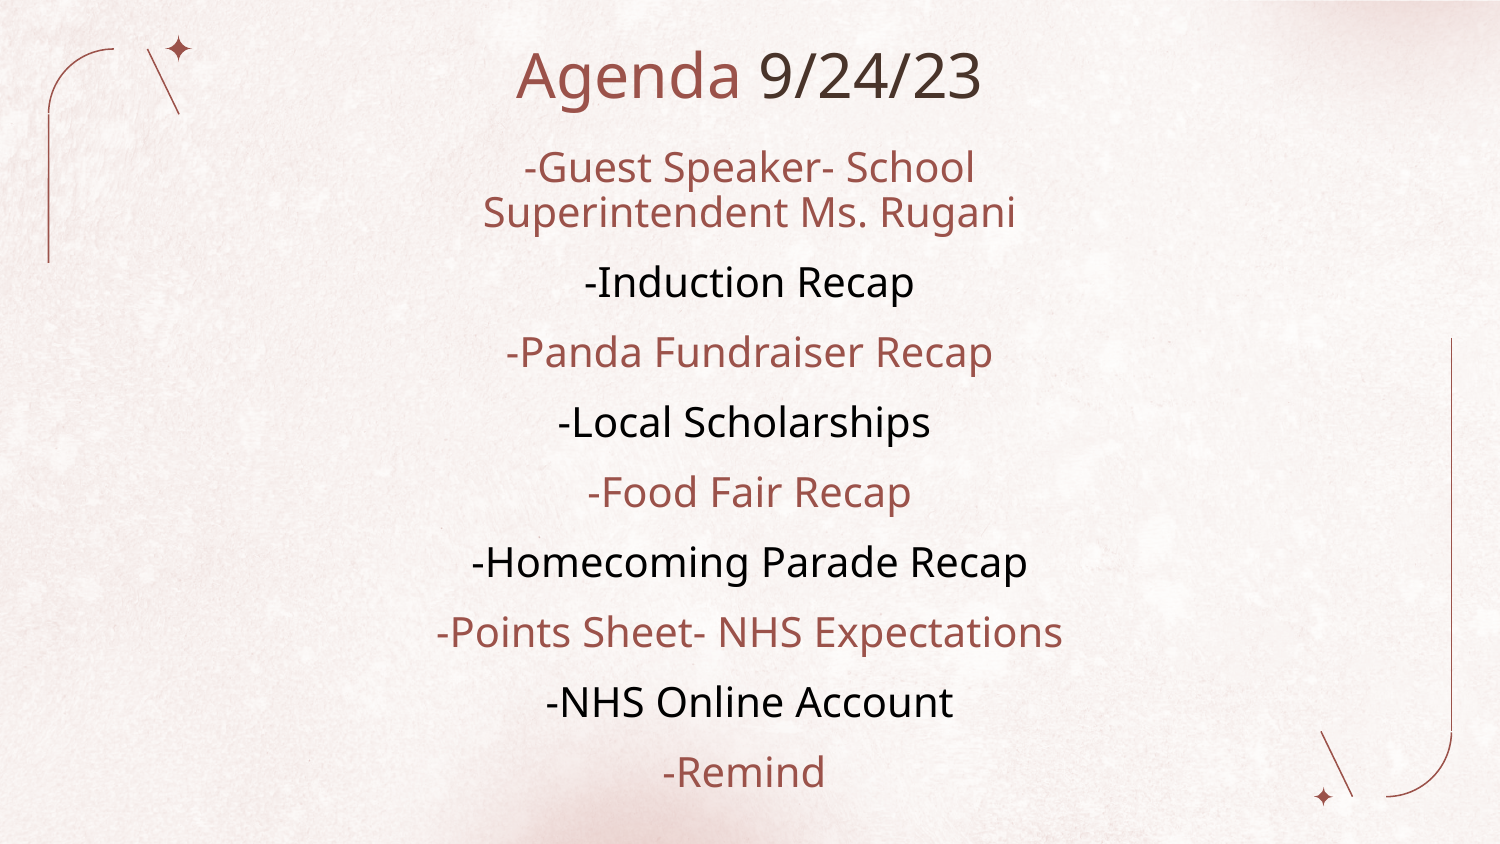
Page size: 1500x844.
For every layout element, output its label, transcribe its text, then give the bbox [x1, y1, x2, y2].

title Agenda 9/24/23 [118, 21, 1382, 116]
text_box -Guest Speaker- School Superintendent Ms. Rugani -Induction Recap -Panda Fundraiser Recap -Local Scholarships -Food Fair Recap -Homecoming Parade Recap -Points Sheet- NHS Expectations -NHS Online Account -Remind [385, 139, 1115, 844]
